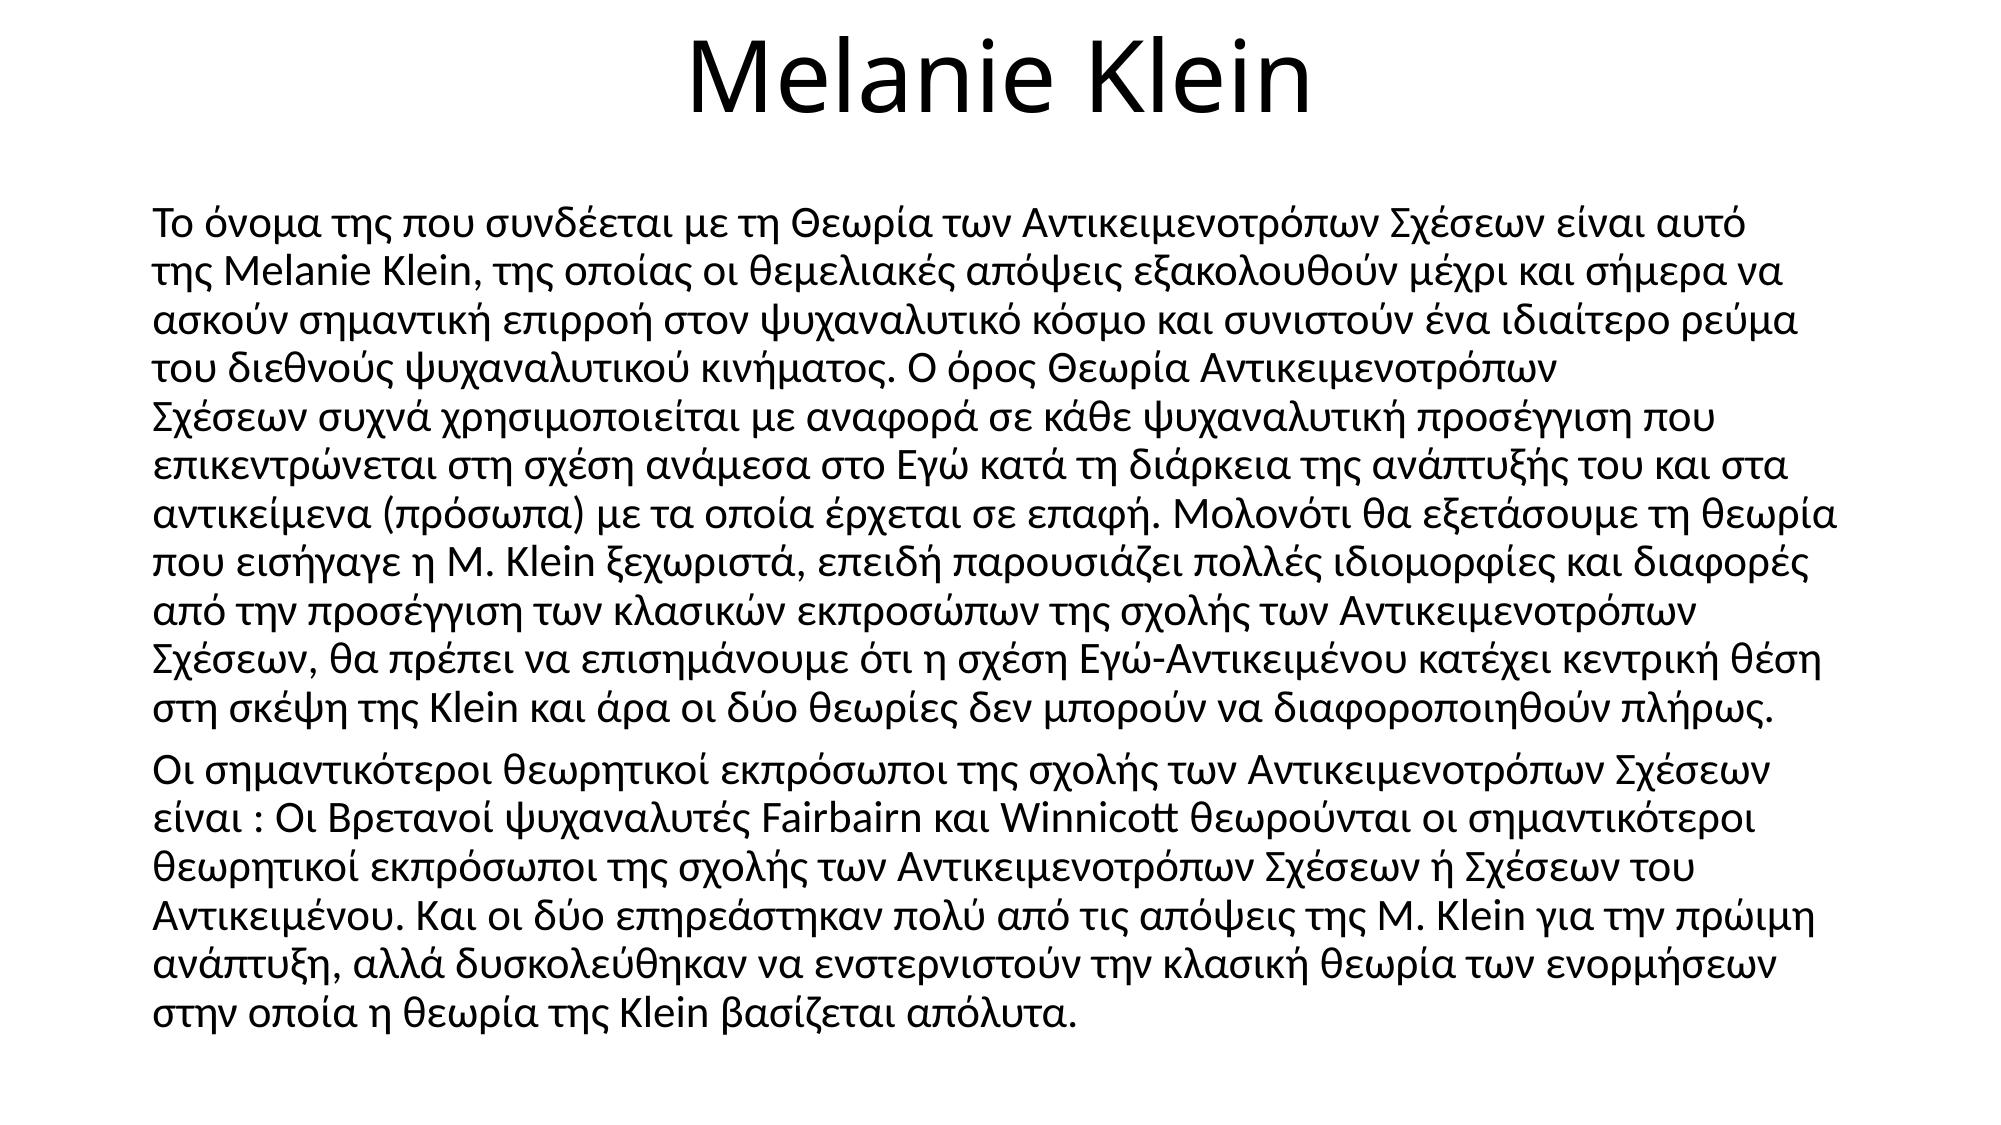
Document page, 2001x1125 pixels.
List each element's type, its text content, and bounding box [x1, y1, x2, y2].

list Το όνομα της που συνδέεται με τη Θεωρία των Αντικειμενοτρόπων Σχέσεων είναι αυτό της Melanie Κlein, της οποίας οι θεμελιακές απόψεις εξακολουθούν μέχρι και σήμερα να ασκούν σημαντική επιρροή στον ψυχαναλυτικό κόσμο και συνιστούν ένα ιδιαίτερο ρεύμα του διεθνούς ψυχαναλυτικού κινήματος. Ο όρος Θεωρία Αντικειμενοτρόπων Σχέσεων συχνά χρησιμοποιείται με αναφορά σε κάθε ψυχαναλυτική προσέγγιση που επικεντρώνεται στη σχέση ανάμεσα στο Εγώ κατά τη διάρκεια της ανάπτυξής του και στα αντικείμενα (πρόσωπα) με τα οποία έρχεται σε επαφή. Μολονότι θα εξετάσουμε τη θεωρία που εισήγαγε η Μ. Klein ξεχωριστά, επειδή παρουσιάζει πολλές ιδιομορφίες και διαφορές από την προσέγγιση των κλασικών εκπροσώπων της σχολής των Αντικειμενοτρόπων Σχέσεων, θα πρέπει να επισημάνουμε ότι η σχέση Εγώ-Αντικειμένου κατέχει κεντρική θέση στη σκέψη της Klein και άρα οι δύο θεωρίες δεν μπορούν να διαφοροποιηθούν πλήρως. Οι σημαντικότεροι θεωρητικοί εκπρόσωποι της σχολής των Αντικειμενοτρόπων Σχέσεων είναι : Οι Βρετανοί ψυχαναλυτές Fairbairn και Winnicott θεωρούνται οι σημαντικότεροι θεωρητικοί εκπρόσωποι της σχολής των Αντικειμενοτρόπων Σχέσεων ή Σχέσεων του Αντικειμένου. Και οι δύο επηρεάστηκαν πολύ από τις απόψεις της Μ. Klein για την πρώιμη ανάπτυξη, αλλά δυσκολεύθηκαν να ενστερνιστούν την κλασική θεωρία των ενορμήσεων στην οποία η θεωρία της Klein βασίζεται απόλυτα. [137, 190, 1863, 1106]
title Melanie Klein [137, 59, 1863, 190]
